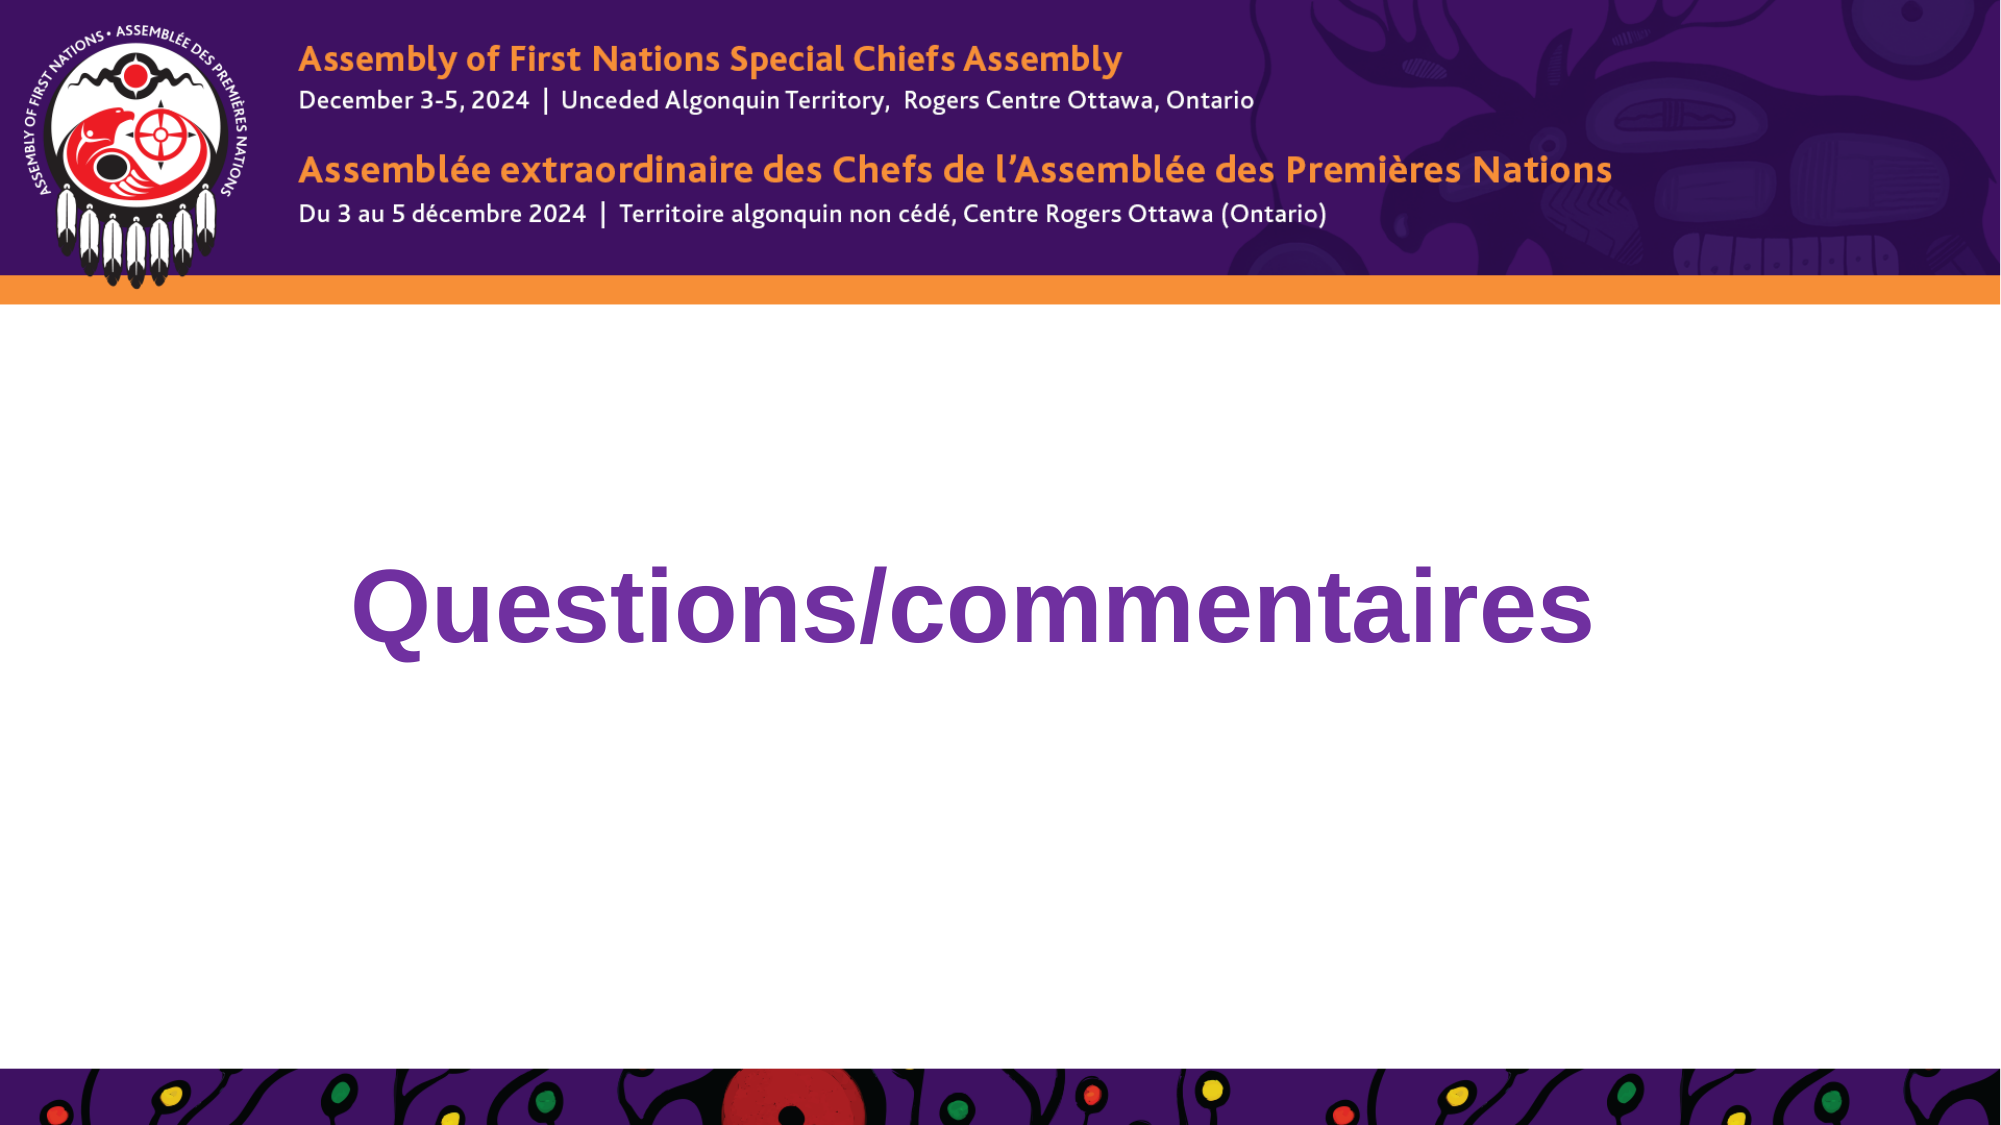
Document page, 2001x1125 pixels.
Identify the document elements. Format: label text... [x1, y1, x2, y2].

subtitle Questions/commentaires [223, 401, 1724, 673]
picture [0, 0, 2001, 1125]
